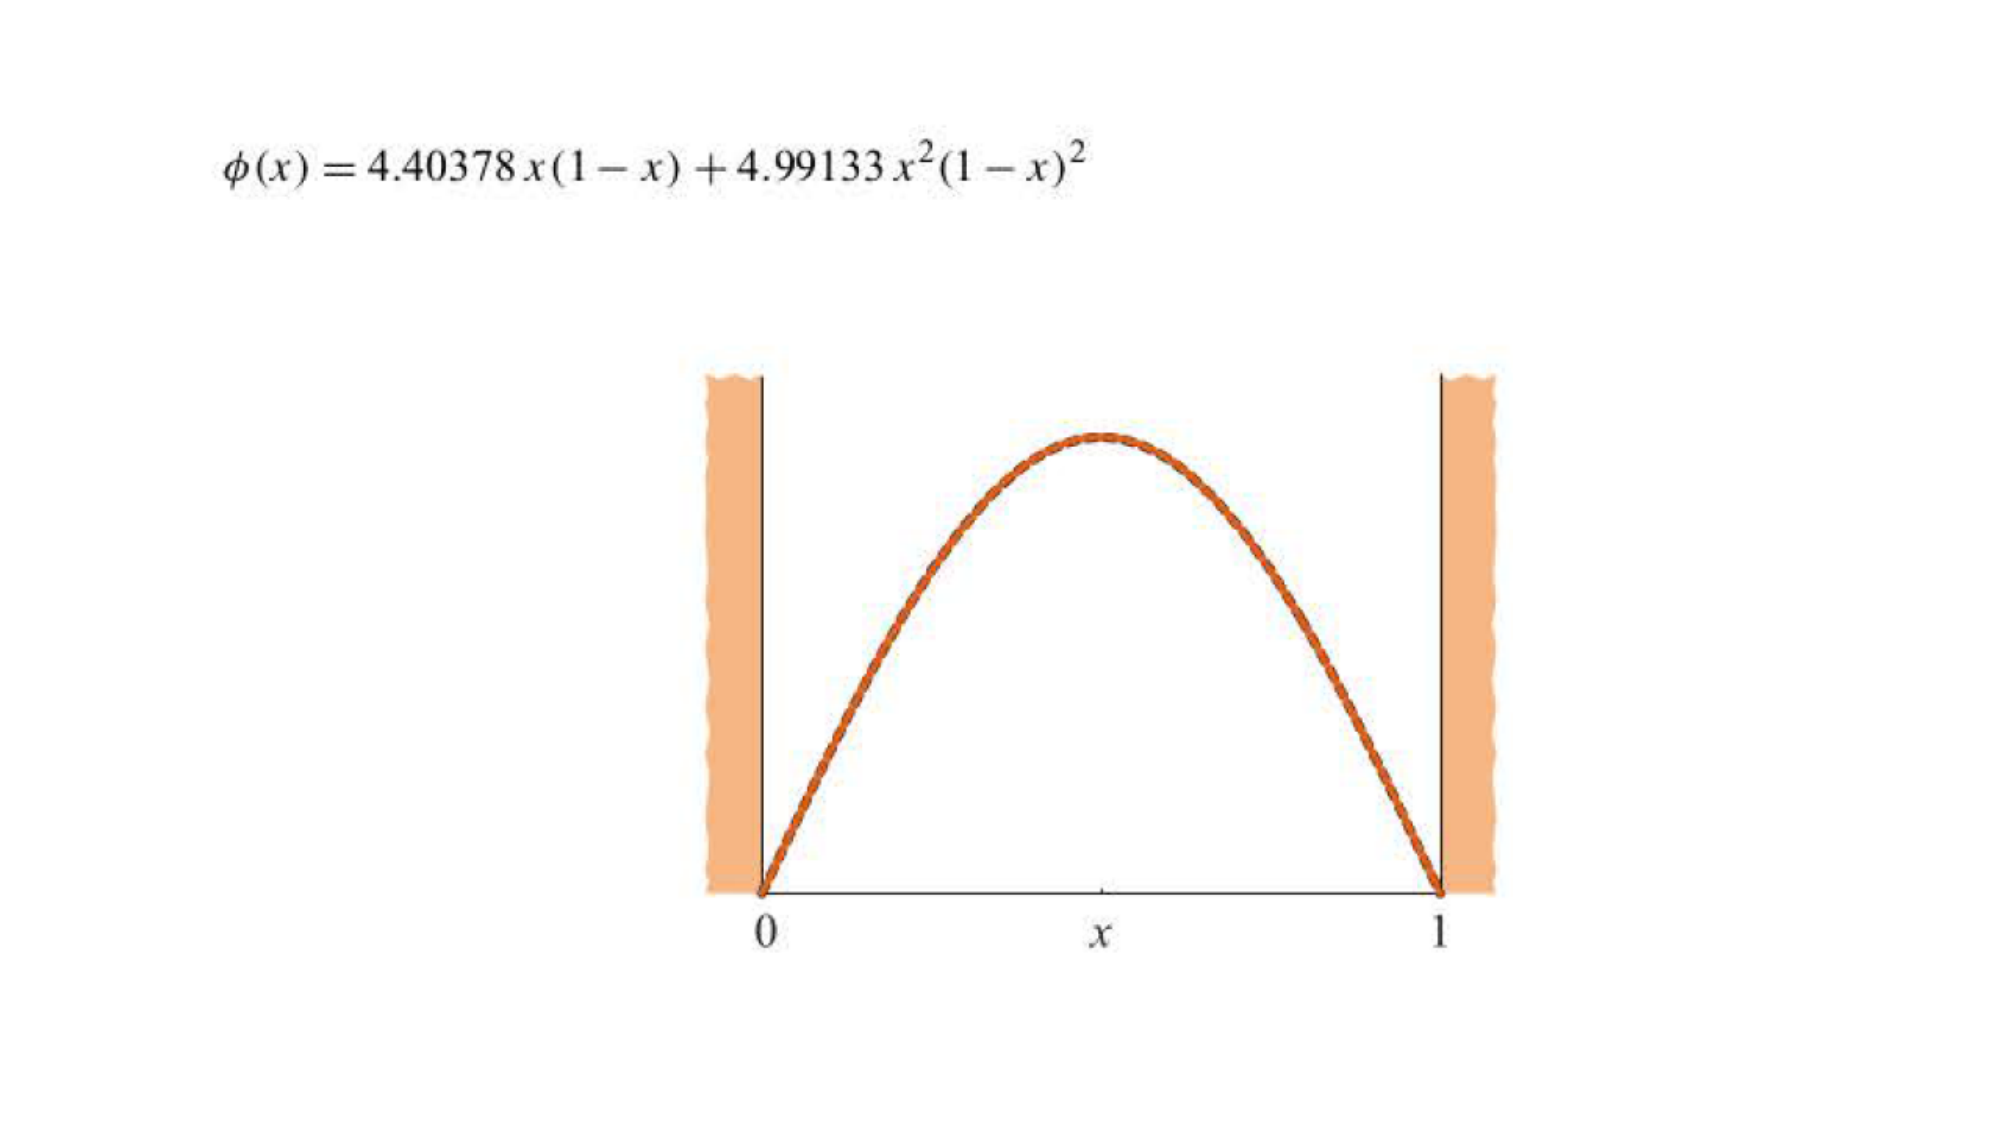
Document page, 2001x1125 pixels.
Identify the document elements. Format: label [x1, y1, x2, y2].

list [174, 98, 1114, 247]
picture [670, 331, 1513, 967]
